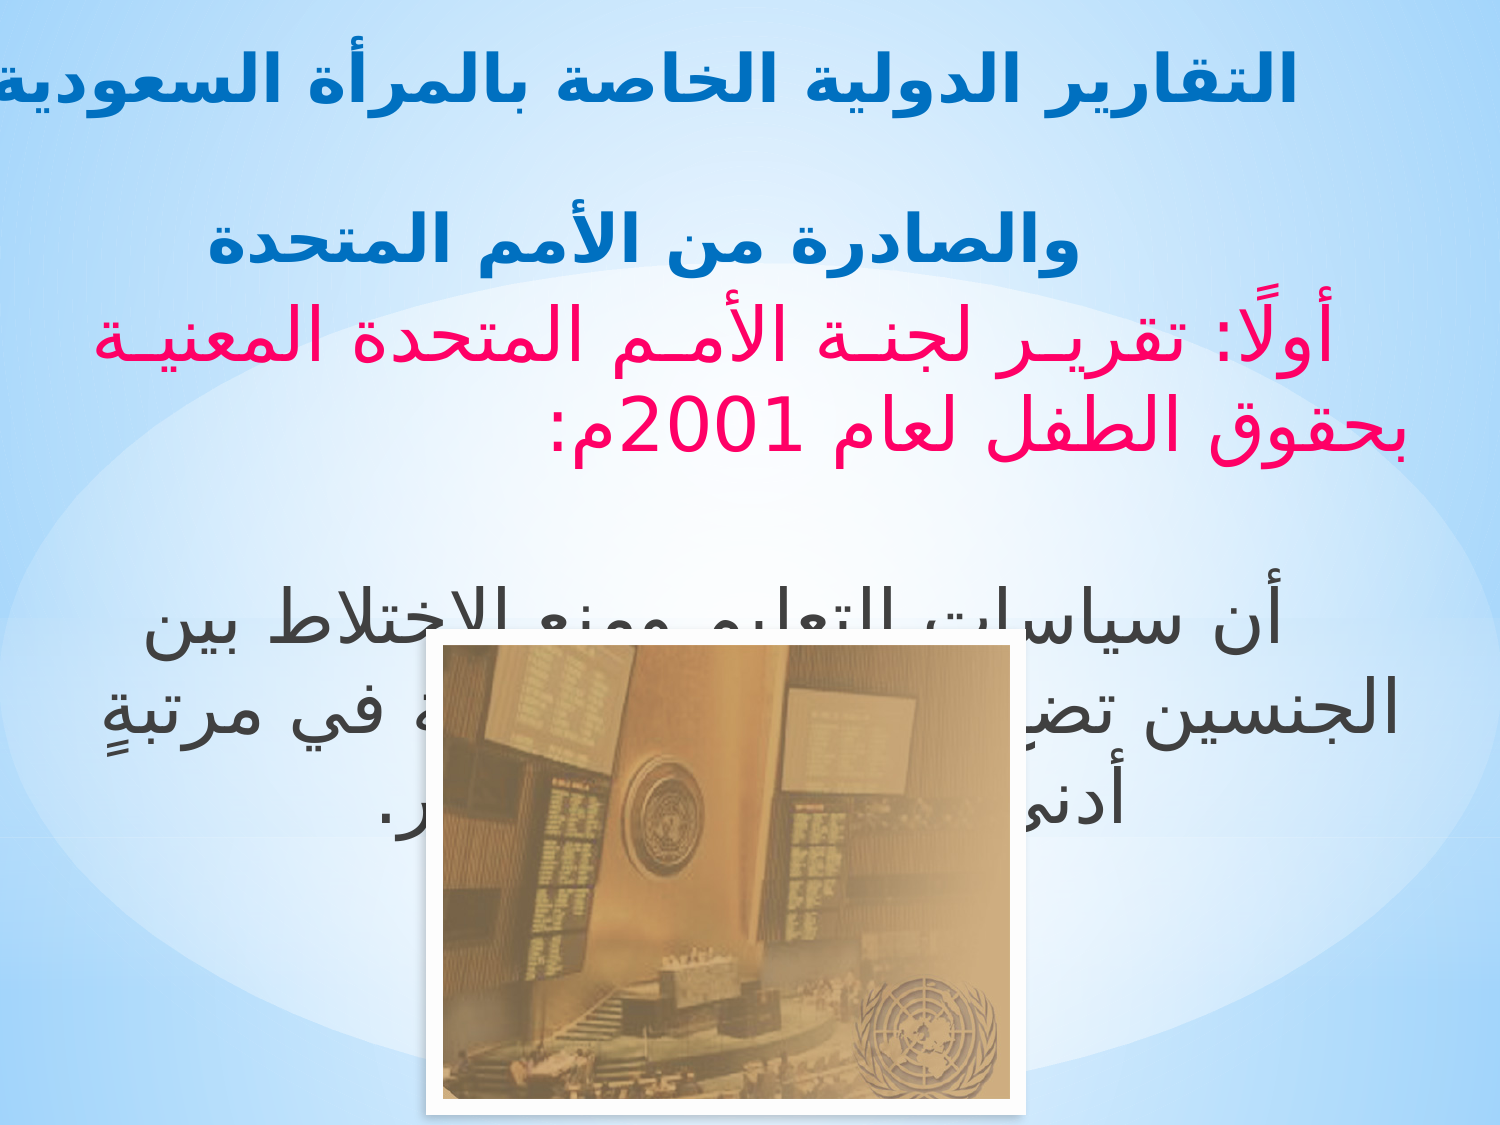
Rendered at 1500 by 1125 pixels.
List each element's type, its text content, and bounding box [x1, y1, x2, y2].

picture [442, 644, 1011, 1099]
list أولًا: تقرير لجنة الأمم المتحدة المعنية بحقوق الطفل لعام 2001م: أن سياسات التعليم ومنع الاختلاط بين الجنسين تضع الفتيات منذ البداية في مرتبةٍ أدنى من أقرانهن الذكور. [76, 278, 1427, 1022]
text_box التقارير الدولية الخاصة بالمرأة السعودية والصادرة من الأمم المتحدة [0, 101, 1321, 290]
